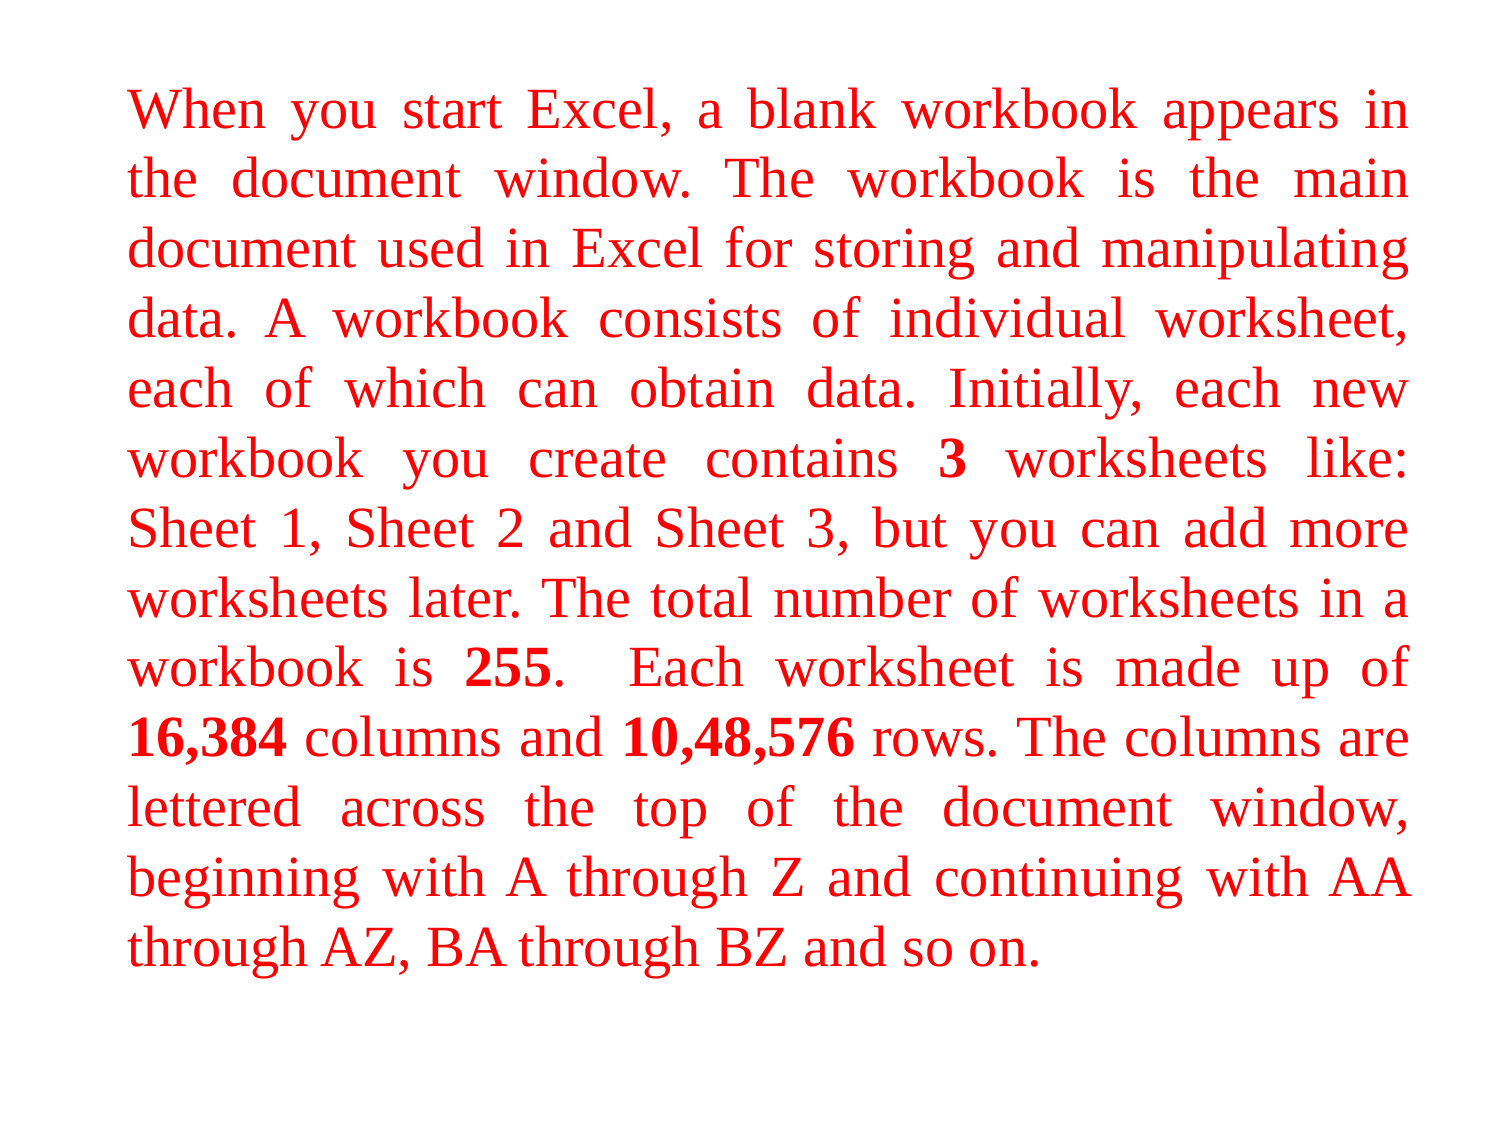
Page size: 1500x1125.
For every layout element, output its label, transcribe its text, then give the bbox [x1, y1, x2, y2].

text_box When you start Excel, a blank workbook appears in the document window. The workbook is the main document used in Excel for storing and manipulating data. A workbook consists of individual worksheet, each of which can obtain data. Initially, each new workbook you create contains 3 worksheets like: Sheet 1, Sheet 2 and Sheet 3, but you can add more worksheets later. The total number of worksheets in a workbook is 255. Each worksheet is made up of 16,384 columns and 10,48,576 rows. The columns are lettered across the top of the document window, beginning with A through Z and continuing with AA through AZ, BA through BZ and so on. [112, 62, 1425, 1038]
